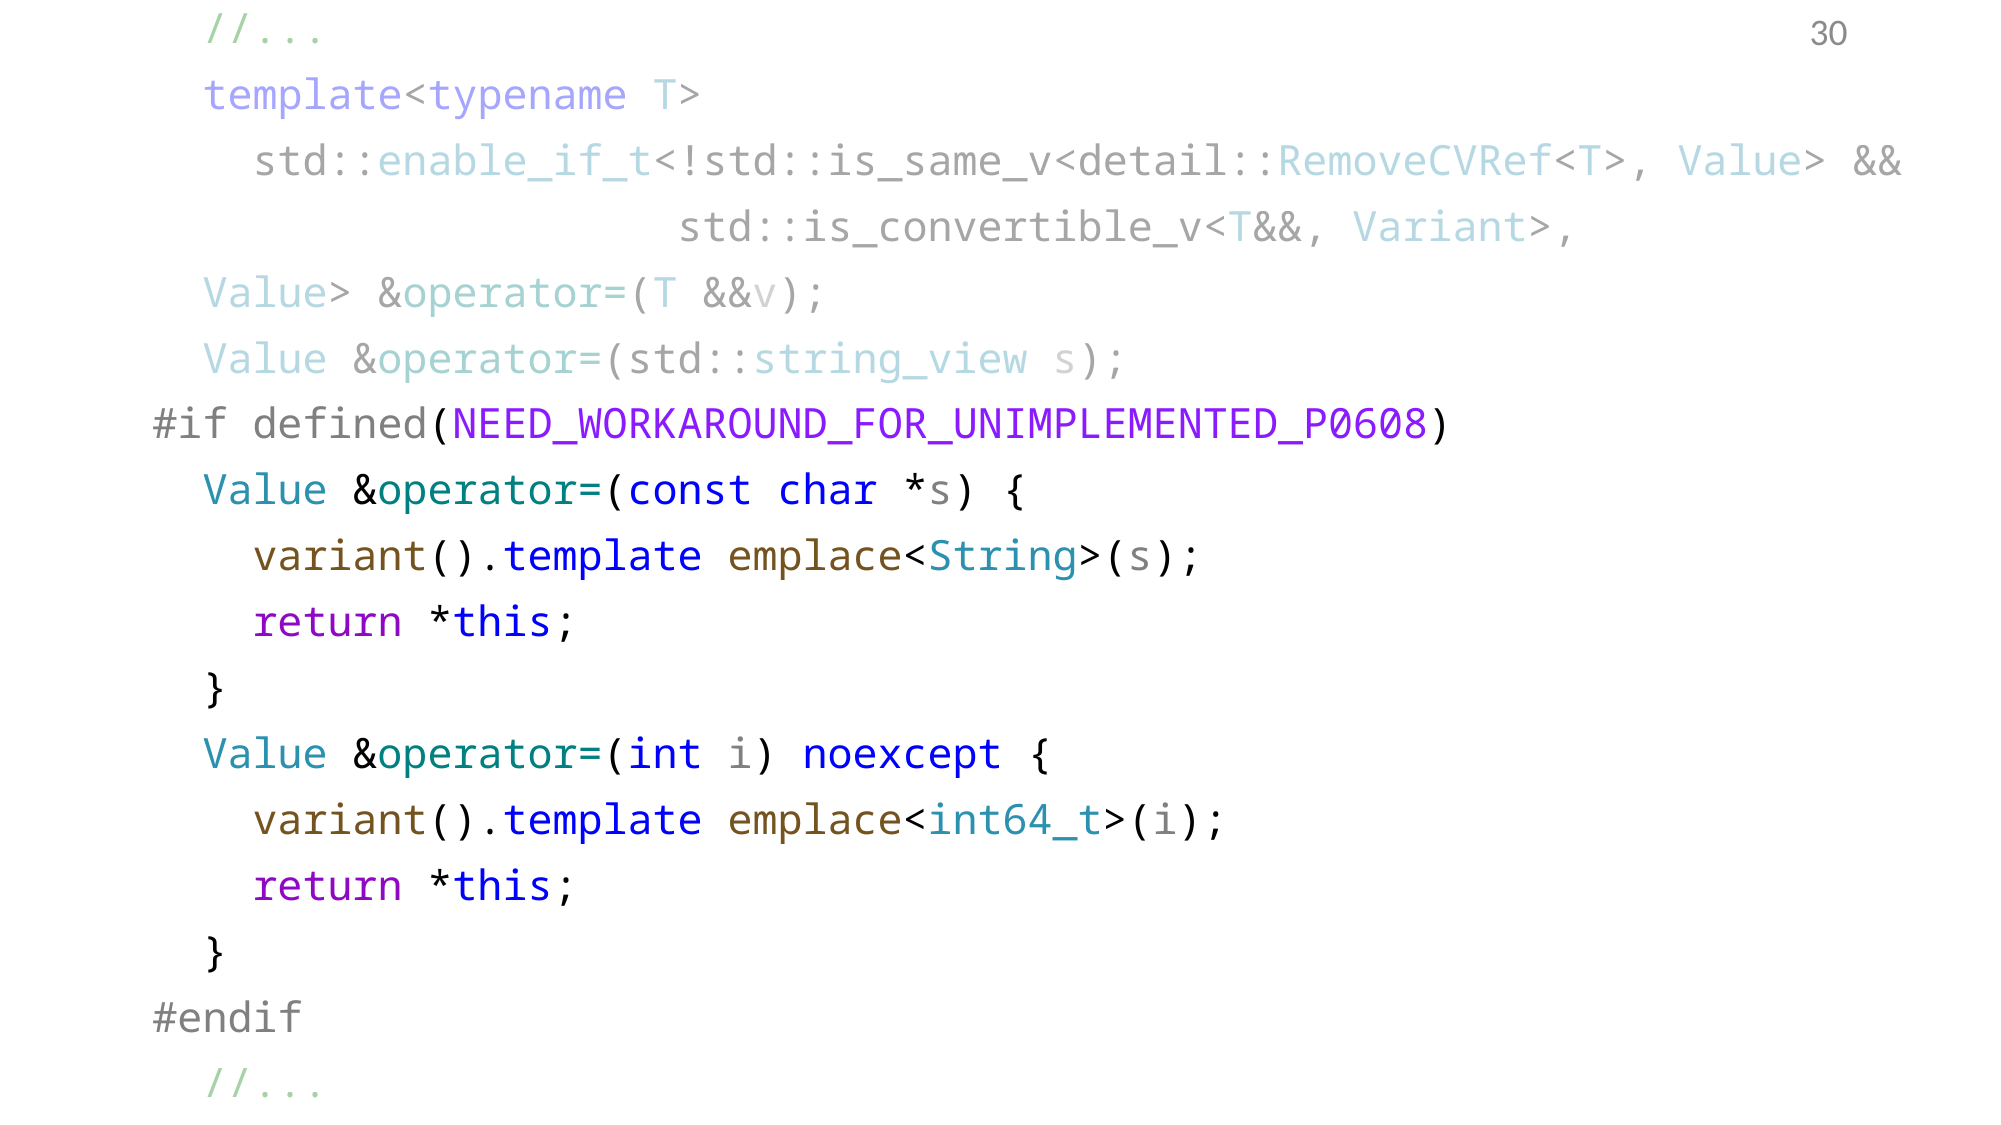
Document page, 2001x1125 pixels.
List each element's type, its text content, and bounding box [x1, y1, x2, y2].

list //... template<typename T> std::enable_if_t<!std::is_same_v<detail::RemoveCVRef<T>, Value> && std::is_convertible_v<T&&, Variant>, Value> &operator=(T &&v); Value &operator=(std::string_view s); #if defined(NEED_WORKAROUND_FOR_UNIMPLEMENTED_P0608) Value &operator=(const char *s) { variant().template emplace<String>(s); return *this; } Value &operator=(int i) noexcept { variant().template emplace<int64_t>(i); return *this; } #endif //... [137, 0, 2000, 1125]
slide_number 30 [1412, 0, 1863, 60]
